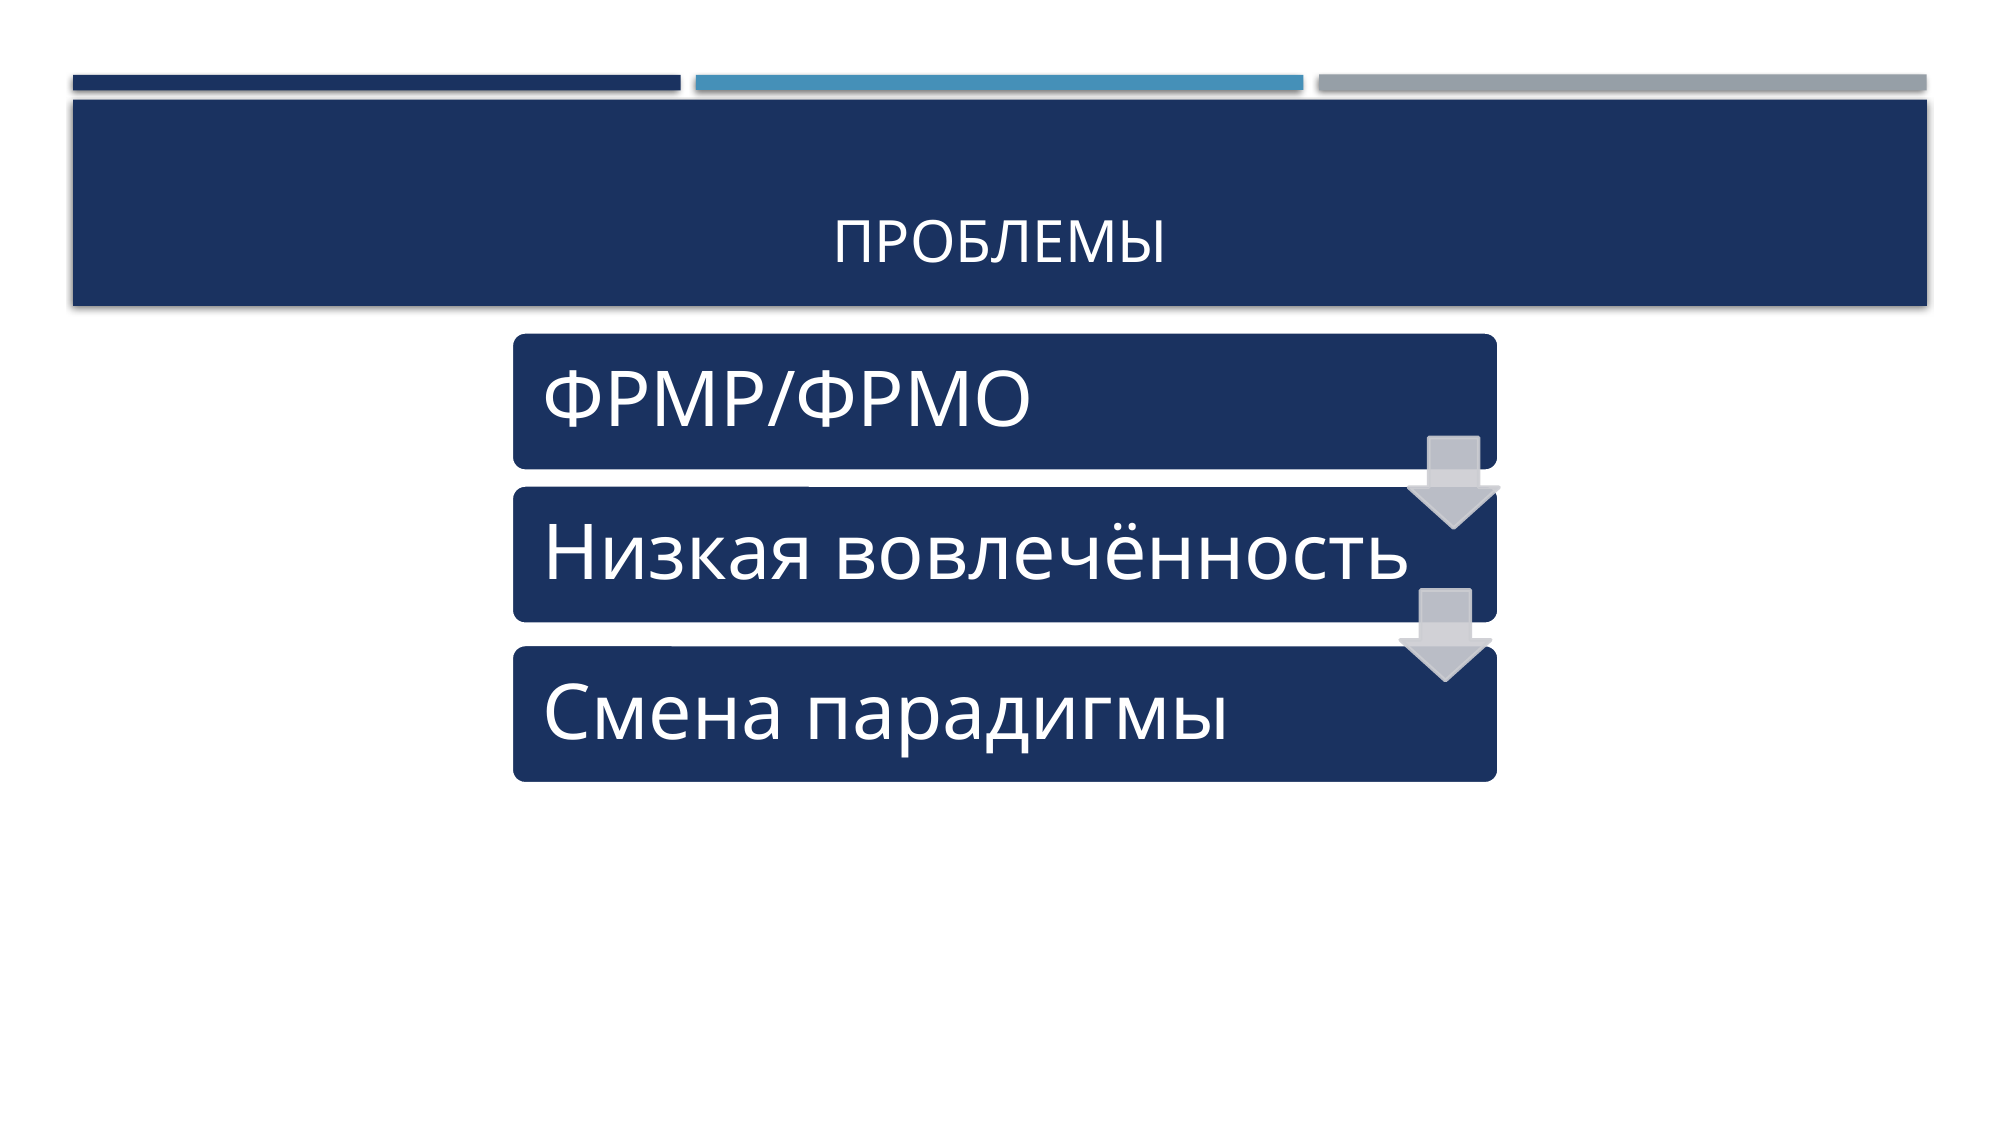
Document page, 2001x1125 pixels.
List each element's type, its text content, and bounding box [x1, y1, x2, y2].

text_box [510, 331, 1674, 797]
title проблемы [95, 119, 1905, 282]
